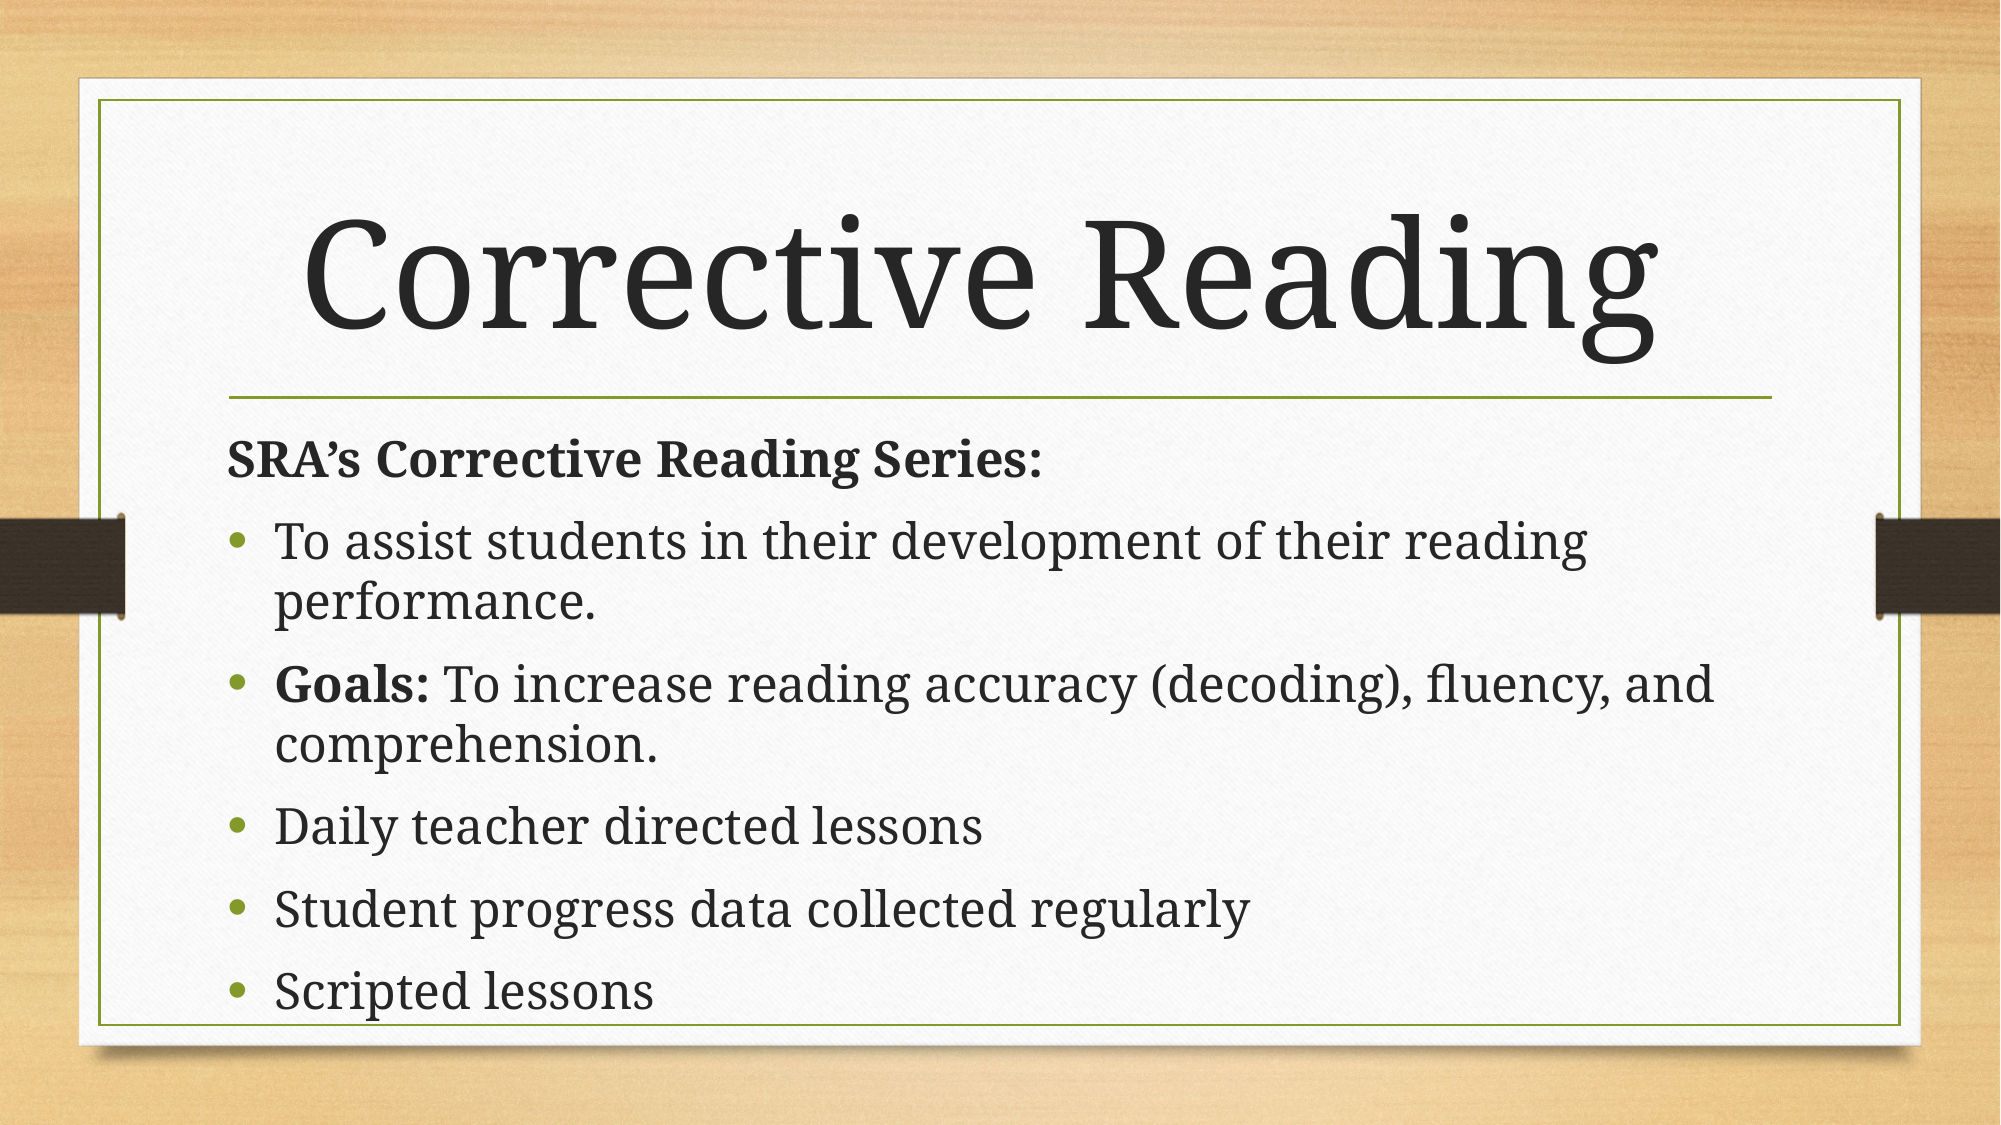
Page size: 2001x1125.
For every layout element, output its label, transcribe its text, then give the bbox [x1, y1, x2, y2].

title Corrective Reading [212, 161, 1788, 375]
picture [0, 0, 2001, 1125]
list SRA’s Corrective Reading Series: To assist students in their development of their reading performance. Goals: To increase reading accuracy (decoding), fluency, and comprehension. Daily teacher directed lessons Student progress data collected regularly Scripted lessons [212, 419, 1788, 964]
